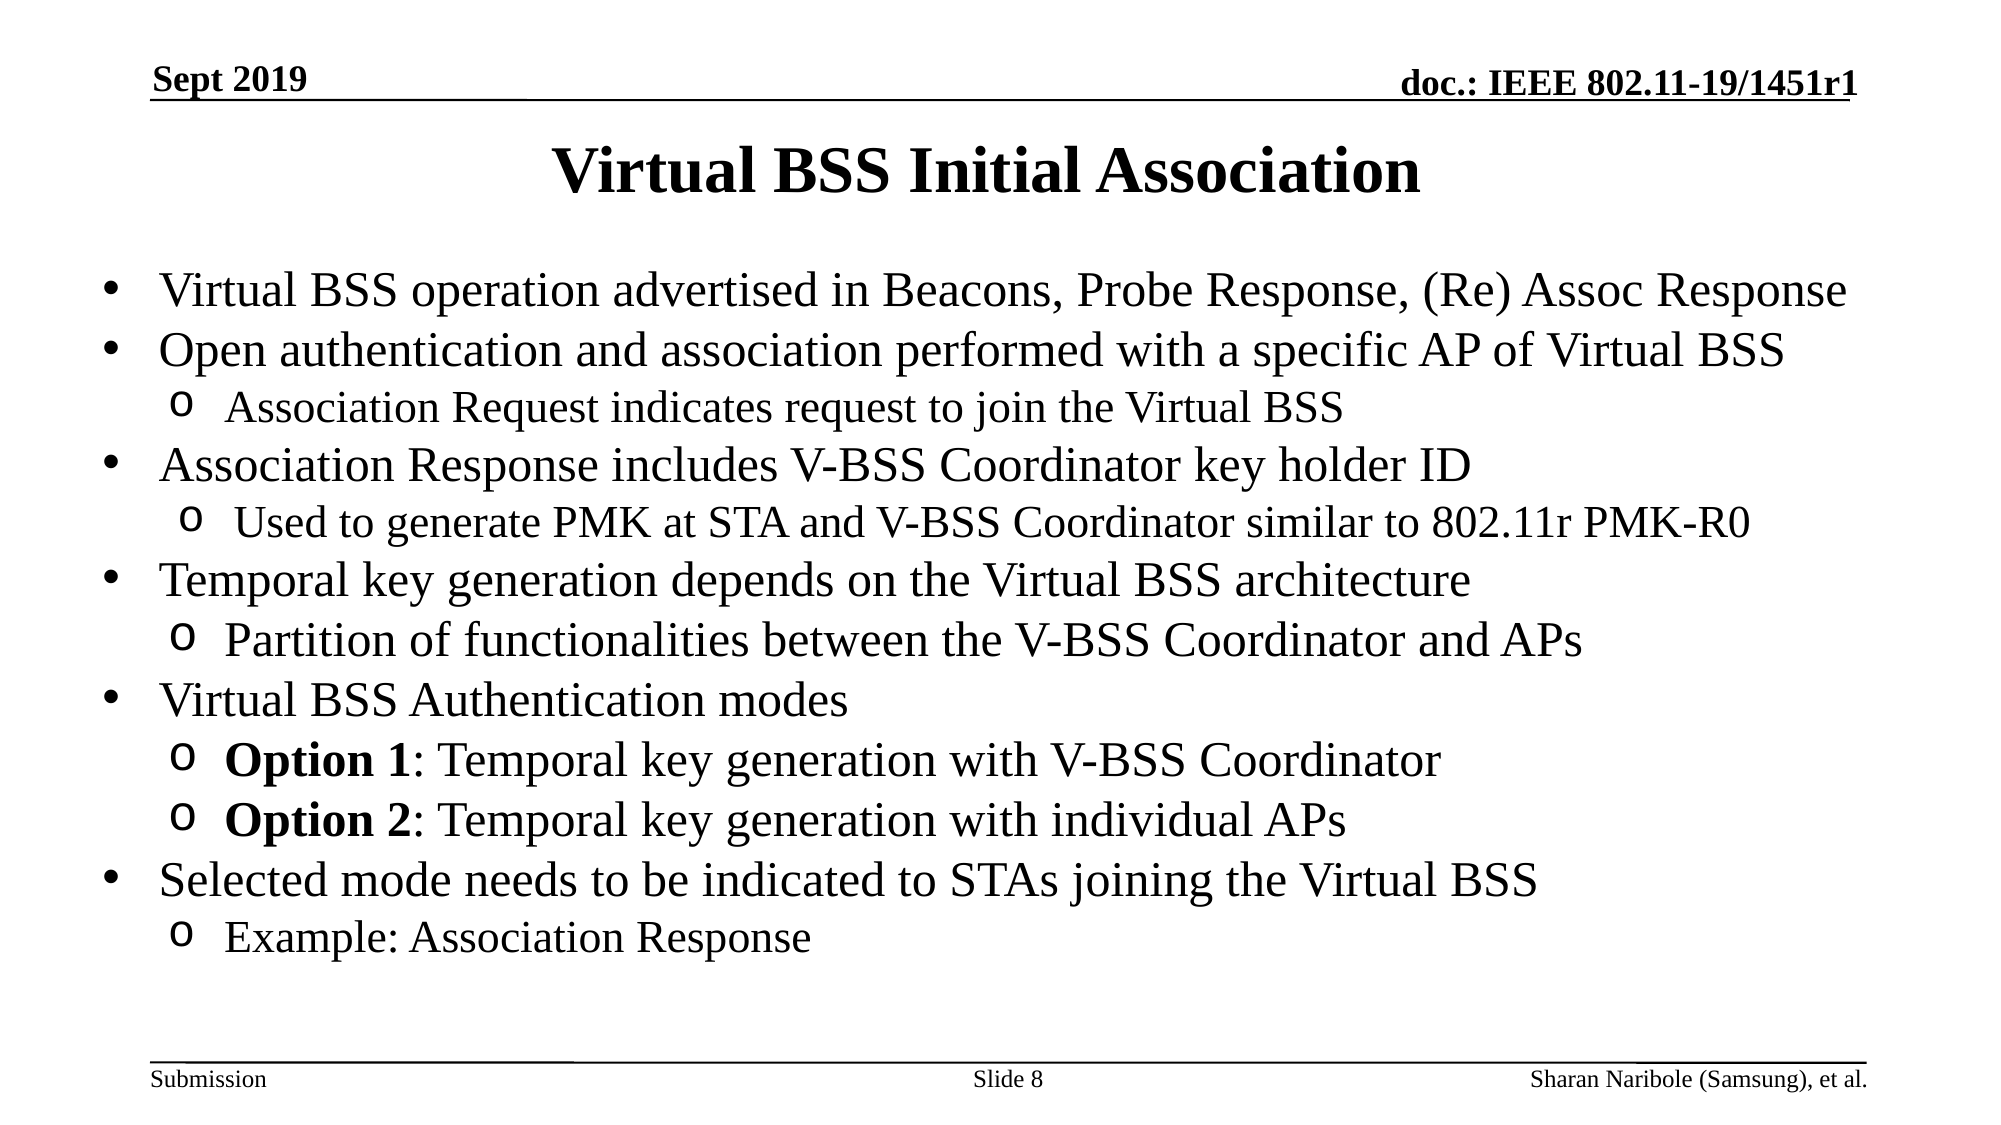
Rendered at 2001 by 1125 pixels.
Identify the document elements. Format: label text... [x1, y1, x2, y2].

footer Sharan Naribole (Samsung), et al. [1171, 1061, 1869, 1093]
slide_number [152, 54, 563, 100]
text_box Virtual BSS operation advertised in Beacons, Probe Response, (Re) Assoc Response Open authentication and association performed with a specific AP of Virtual BSS Association Request indicates request to join the Virtual BSS Association Response includes V-BSS Coordinator key holder ID Used to generate PMK at STA and V-BSS Coordinator similar to 802.11r PMK-R0 Temporal key generation depends on the Virtual BSS architecture Partition of functionalities between the V-BSS Coordinator and APs Virtual BSS Authentication modes Option 1: Temporal key generation with V-BSS Coordinator Option 2: Temporal key generation with individual APs Selected mode needs to be indicated to STAs joining the Virtual BSS Example: Association Response [12, 249, 2000, 970]
slide_number Slide 8 [950, 1061, 1067, 1123]
title Virtual BSS Initial Association [137, 78, 1838, 249]
